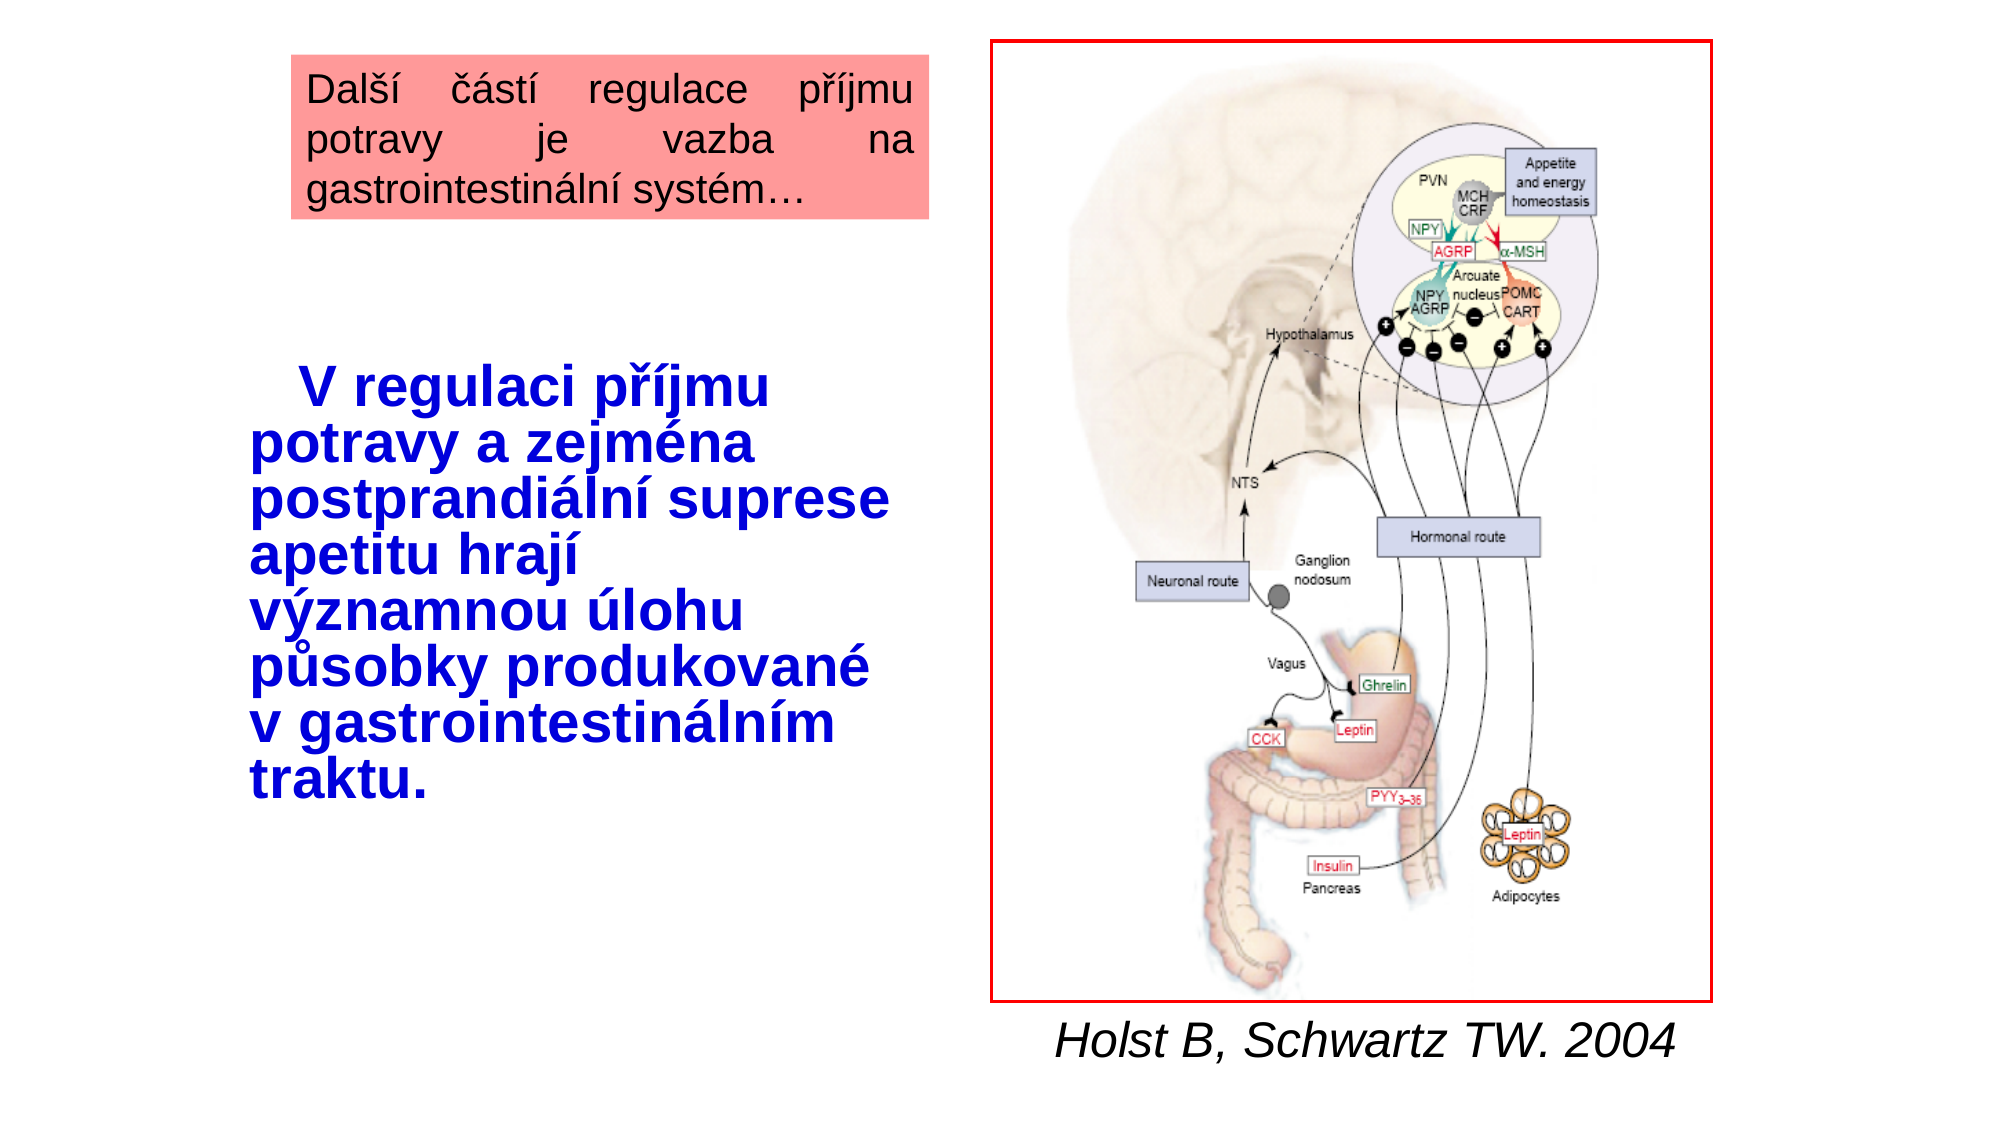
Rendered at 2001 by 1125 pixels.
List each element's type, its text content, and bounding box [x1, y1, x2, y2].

text_box Další částí regulace příjmu potravy je vazba na gastrointestinální systém… [291, 54, 930, 220]
list V regulaci příjmu potravy a zejména postprandiální suprese apetitu hrají významnou úlohu působky produkované v gastrointestinálním traktu. [249, 361, 918, 1047]
picture [992, 42, 1710, 1000]
text_box Holst B, Schwartz TW. 2004 [999, 1000, 1733, 1125]
